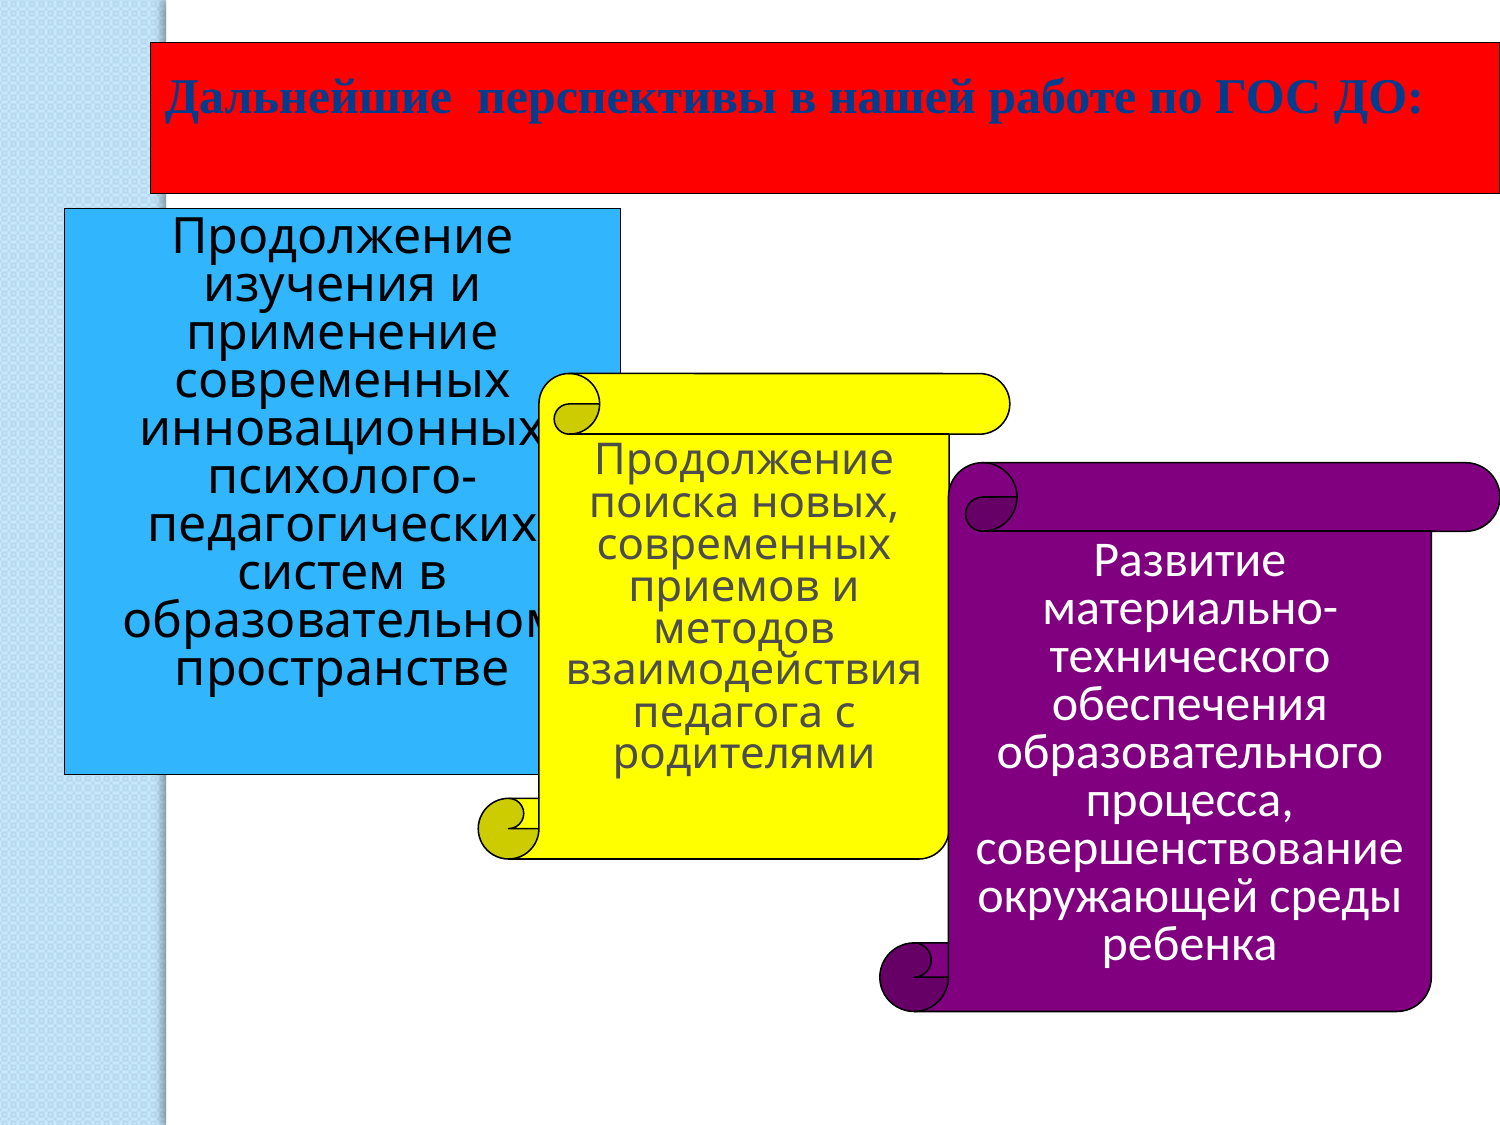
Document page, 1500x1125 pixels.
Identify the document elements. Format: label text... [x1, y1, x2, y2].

text_box Развитие материально-технического обеспечения образовательного процесса, совершенствование окружающей среды ребенка [879, 462, 1500, 1012]
text_box Продолжение поиска новых, современных приемов и методов взаимодействия педагога с родителями [478, 373, 1010, 860]
list Продолжение изучения и применение современных инновационных психолого-педагогических систем в образовательном пространстве [64, 208, 621, 775]
title Дальнейшие перспективы в нашей работе по ГОС ДО: [150, 42, 1500, 194]
